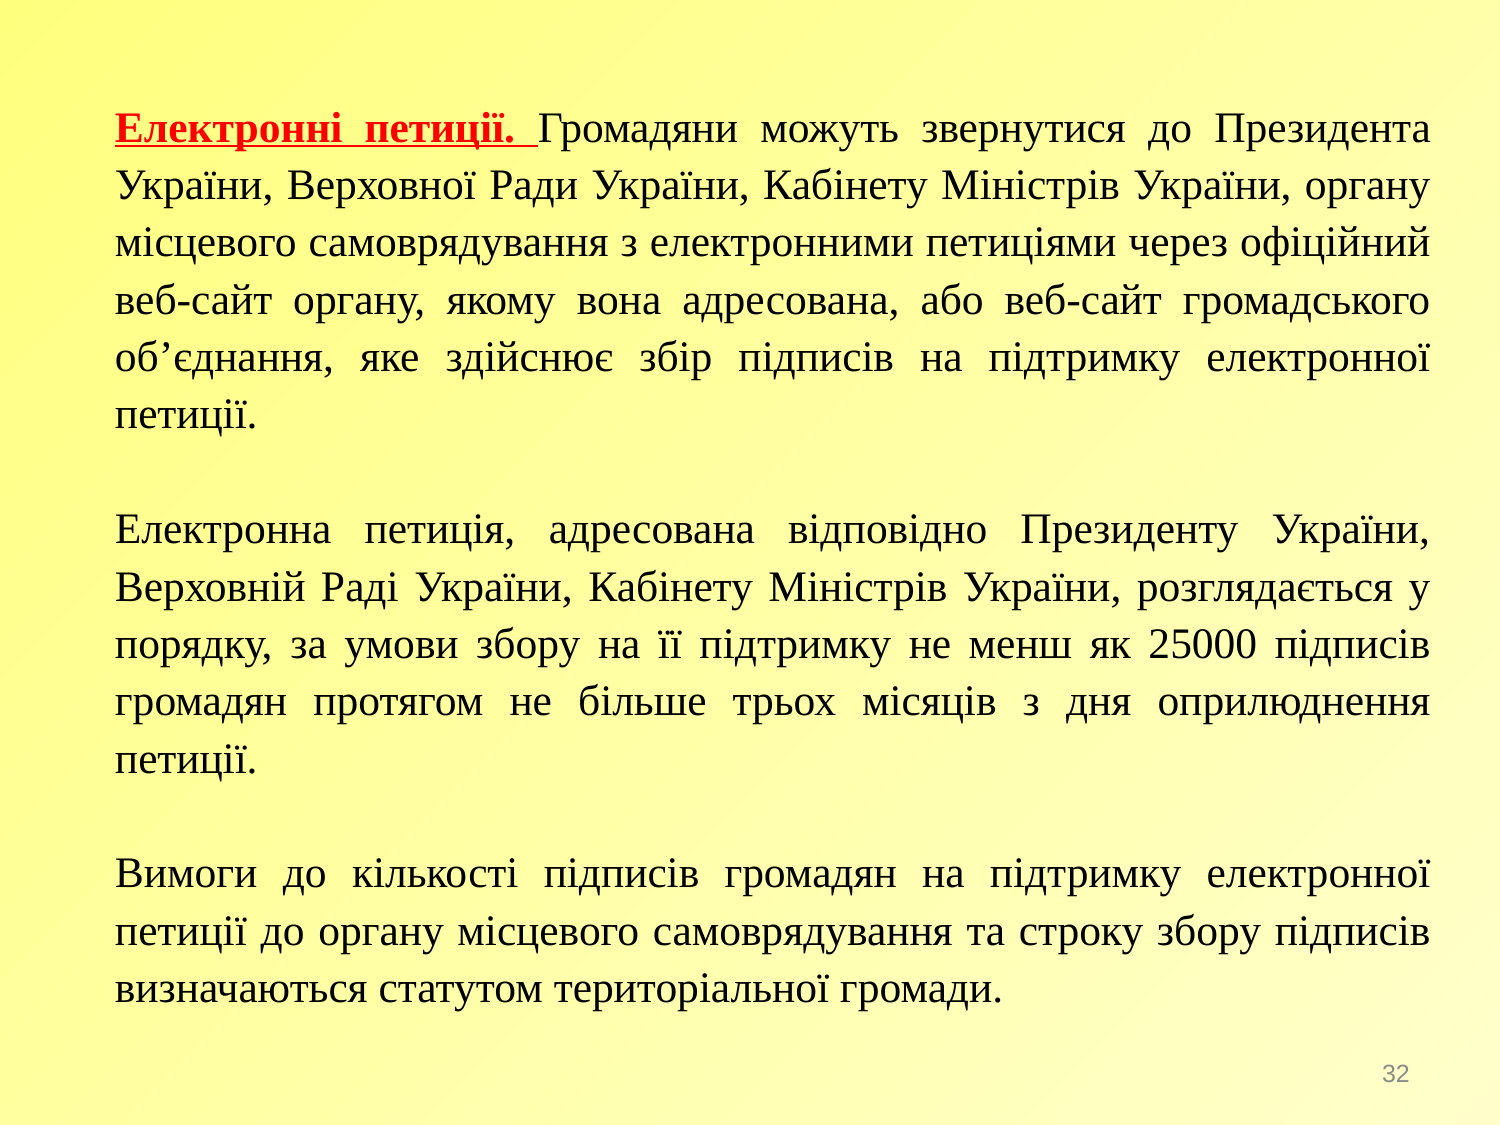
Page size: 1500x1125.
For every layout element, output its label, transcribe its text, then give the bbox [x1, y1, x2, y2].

slide_number 32 [1074, 1042, 1425, 1103]
text_box Електронні петиції. Громадяни можуть звернутися до Президента України, Верховної Ради України, Кабінету Міністрів України, органу місцевого самоврядування з електронними петиціями через офіційний веб-сайт органу, якому вона адресована, або веб-сайт громадського об’єднання, яке здійснює збір підписів на підтримку електронної петиції. Електронна петиція, адресована відповідно Президенту України, Верховній Раді України, Кабінету Міністрів України, розглядається у порядку, за умови збору на її підтримку не менш як 25000 підписів громадян протягом не більше трьох місяців з дня оприлюднення петиції. Вимоги до кількості підписів громадян на підтримку електронної петиції до органу місцевого самоврядування та строку збору підписів визначаються статутом територіальної громади. [100, 42, 1447, 1025]
